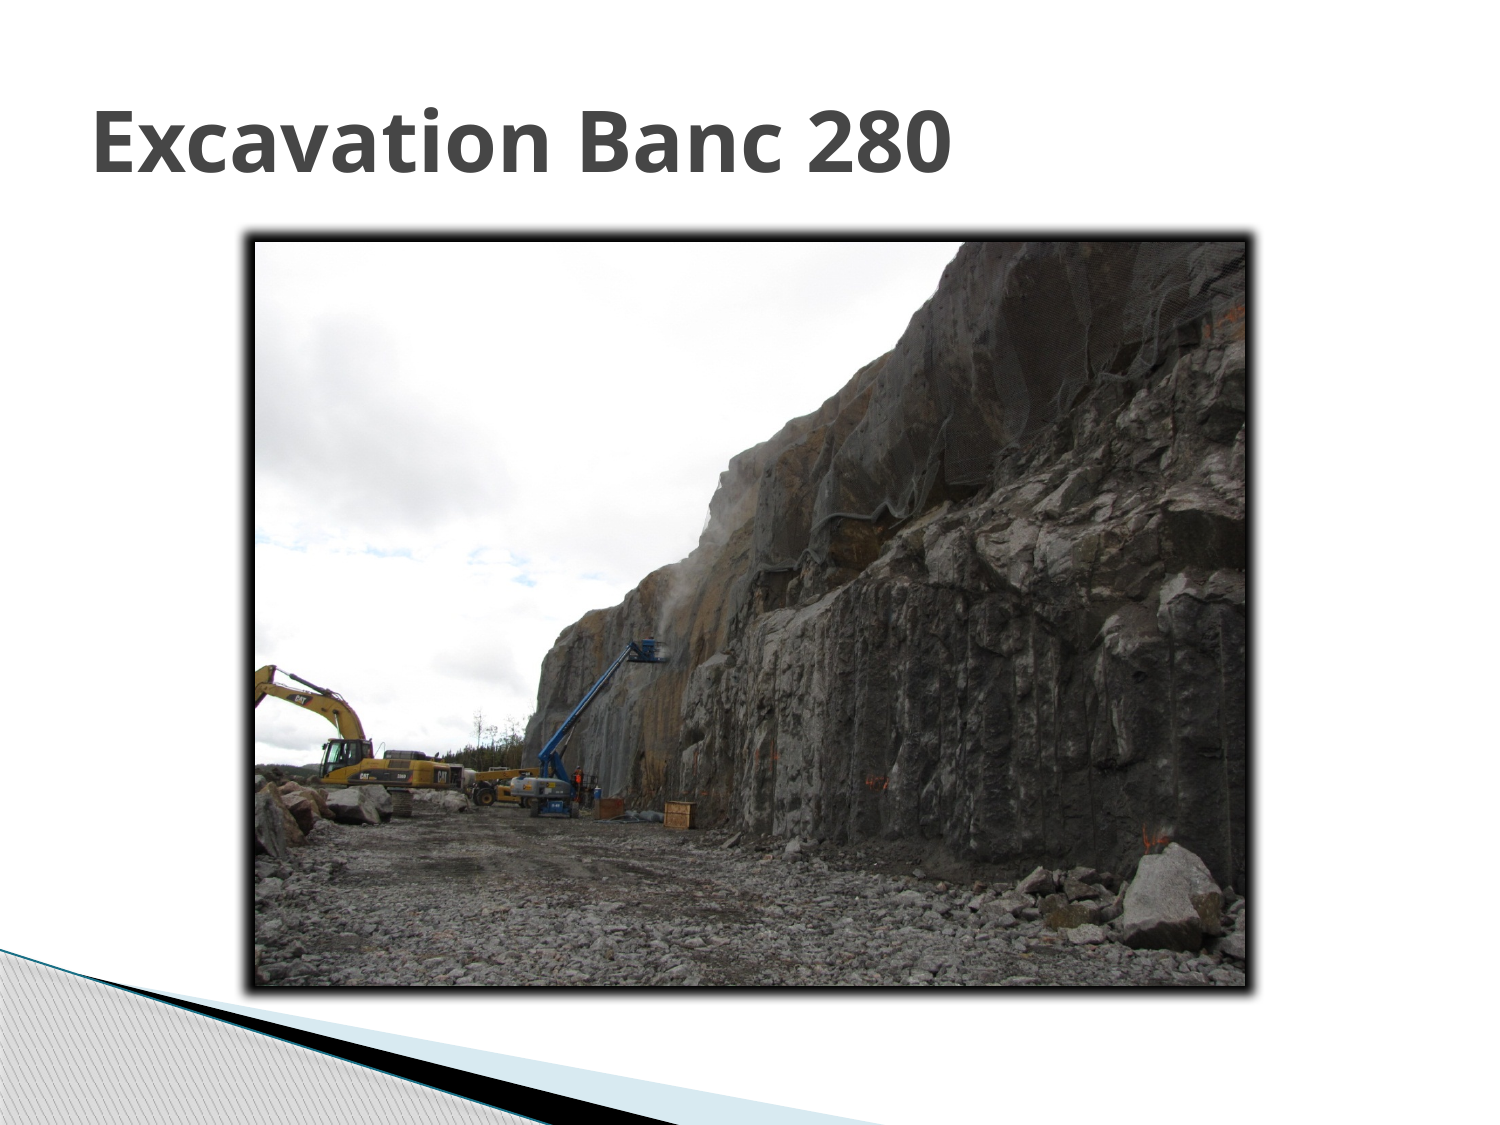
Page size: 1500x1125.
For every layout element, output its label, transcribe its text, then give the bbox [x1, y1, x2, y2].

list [254, 242, 1246, 986]
title Excavation Banc 280 [75, 45, 1425, 233]
